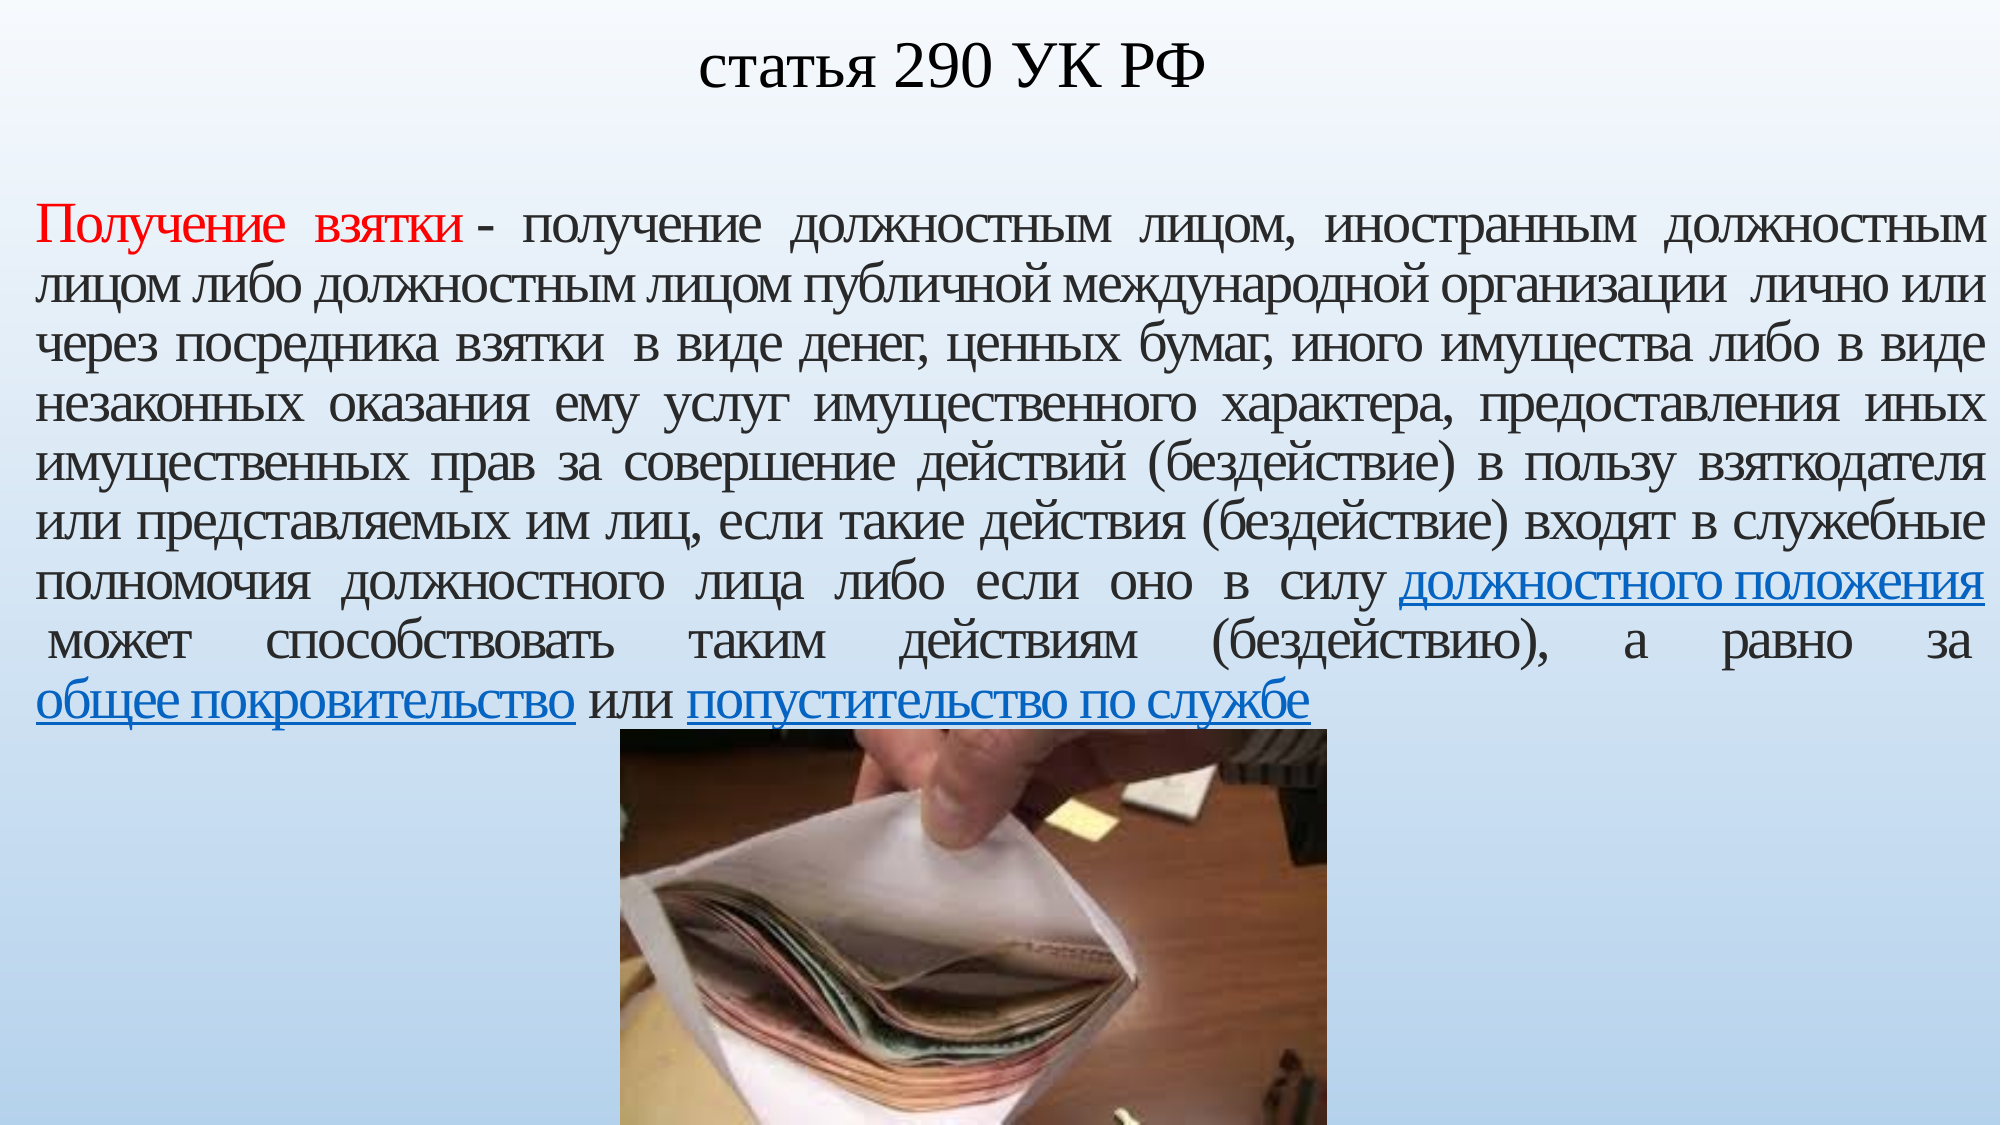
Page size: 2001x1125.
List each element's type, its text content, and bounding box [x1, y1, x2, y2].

picture [620, 729, 1327, 1125]
text_box Получение взятки - получение должностным лицом, иностранным должностным лицом либо должностным лицом публичной международной организации лично или через посредника взятки в виде денег, ценных бумаг, иного имущества либо в виде незаконных оказания ему услуг имущественного характера, предоставления иных имущественных прав за совершение действий (бездействие) в пользу взяткодателя или представляемых им лиц, если такие действия (бездействие) входят в служебные полномочия должностного лица либо если оно в силу должностного положения может способствовать таким действиям (бездействию), а равно за общее покровительство или попустительство по службе [20, 336, 2000, 590]
title статья 290 УК РФ [123, 6, 1784, 126]
